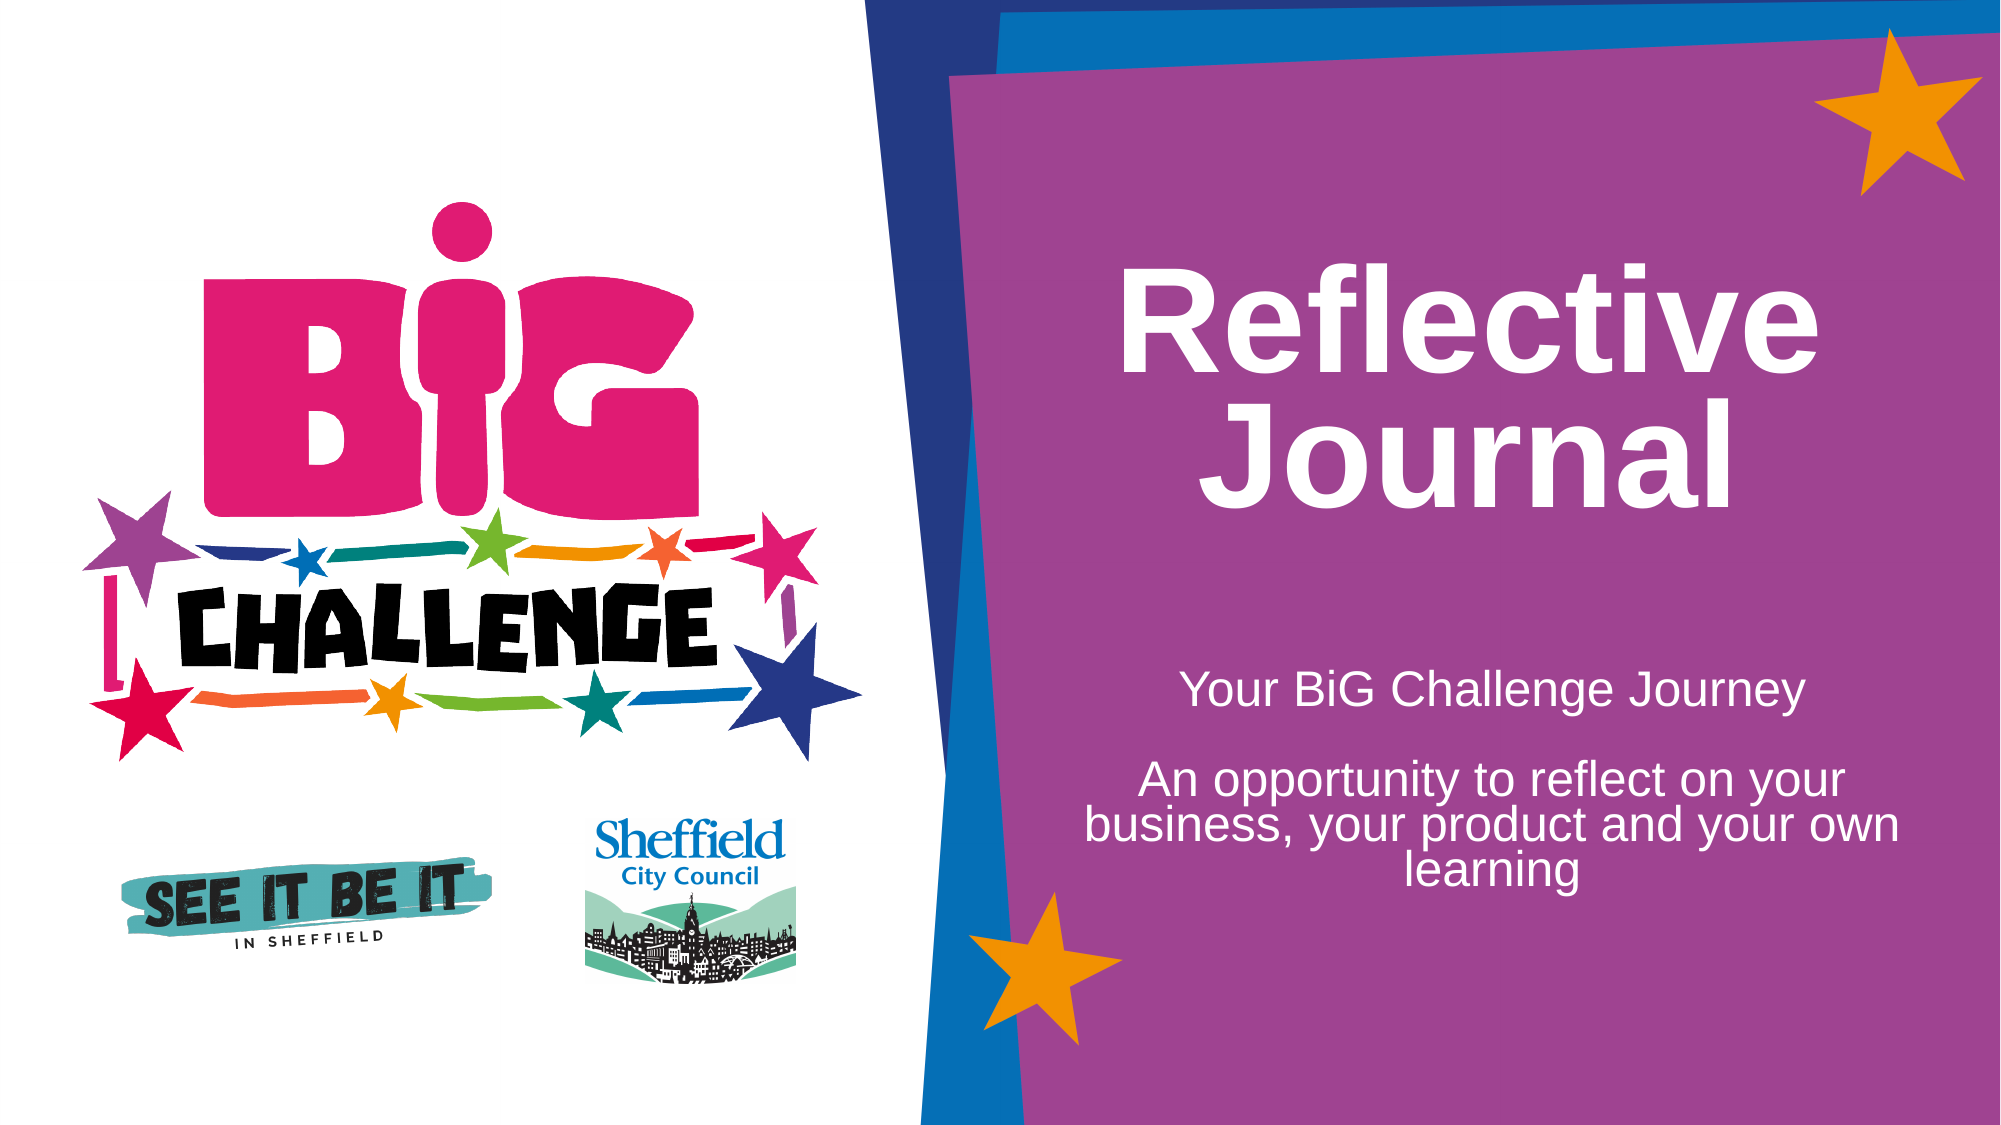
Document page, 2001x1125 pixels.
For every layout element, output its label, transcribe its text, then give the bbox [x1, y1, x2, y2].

text_box Reflective Journal [1023, 315, 1915, 485]
title Your BiG Challenge Journey An opportunity to reflect on your business, your product and your own learning [1023, 604, 1962, 961]
picture [0, 0, 2001, 1125]
